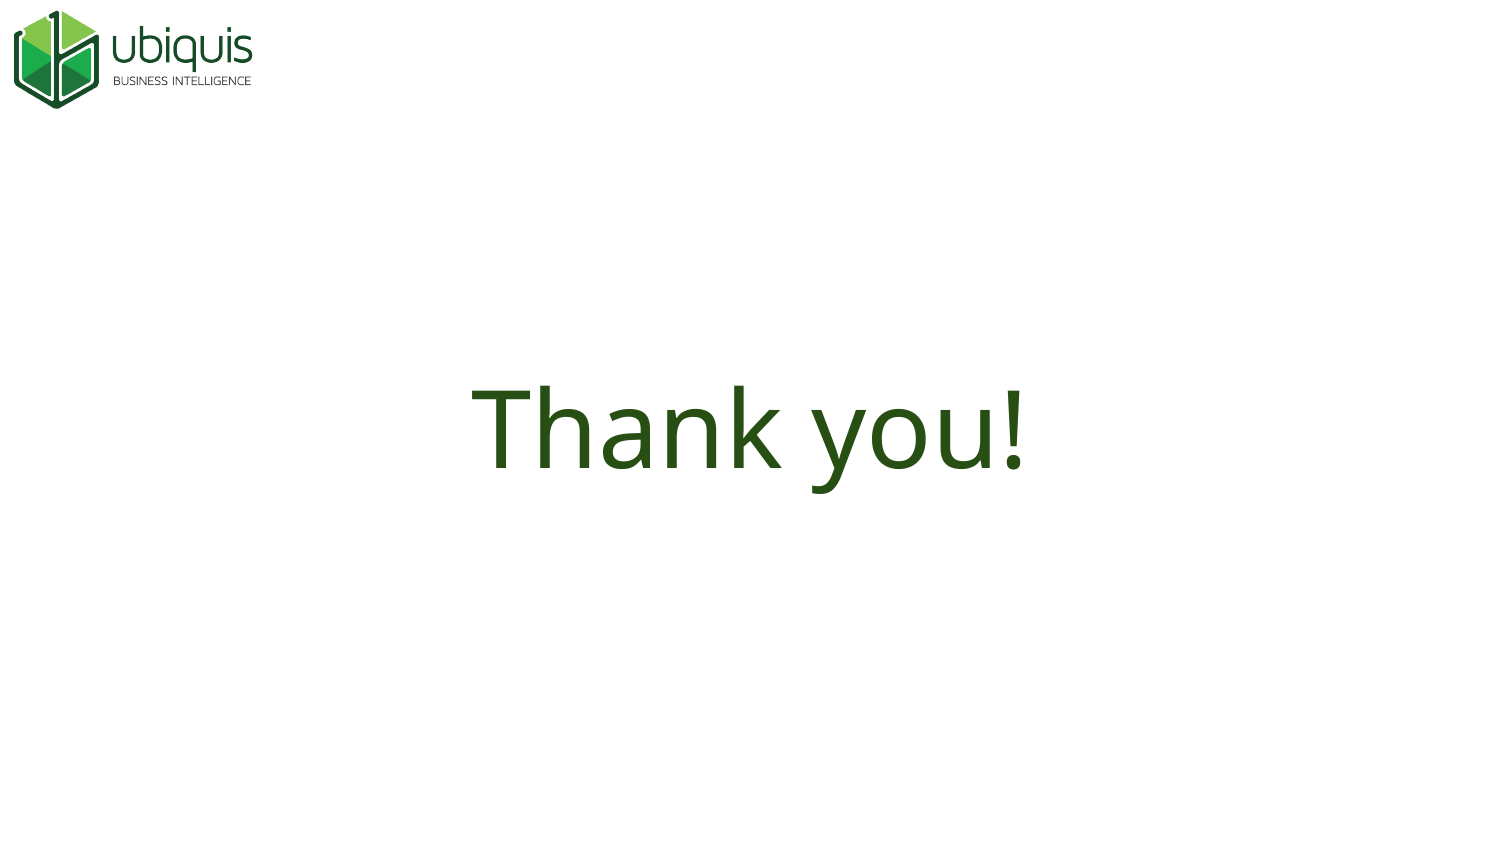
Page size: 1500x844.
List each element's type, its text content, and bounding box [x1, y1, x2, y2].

title Thank you! [51, 338, 1449, 506]
picture [0, 0, 266, 120]
